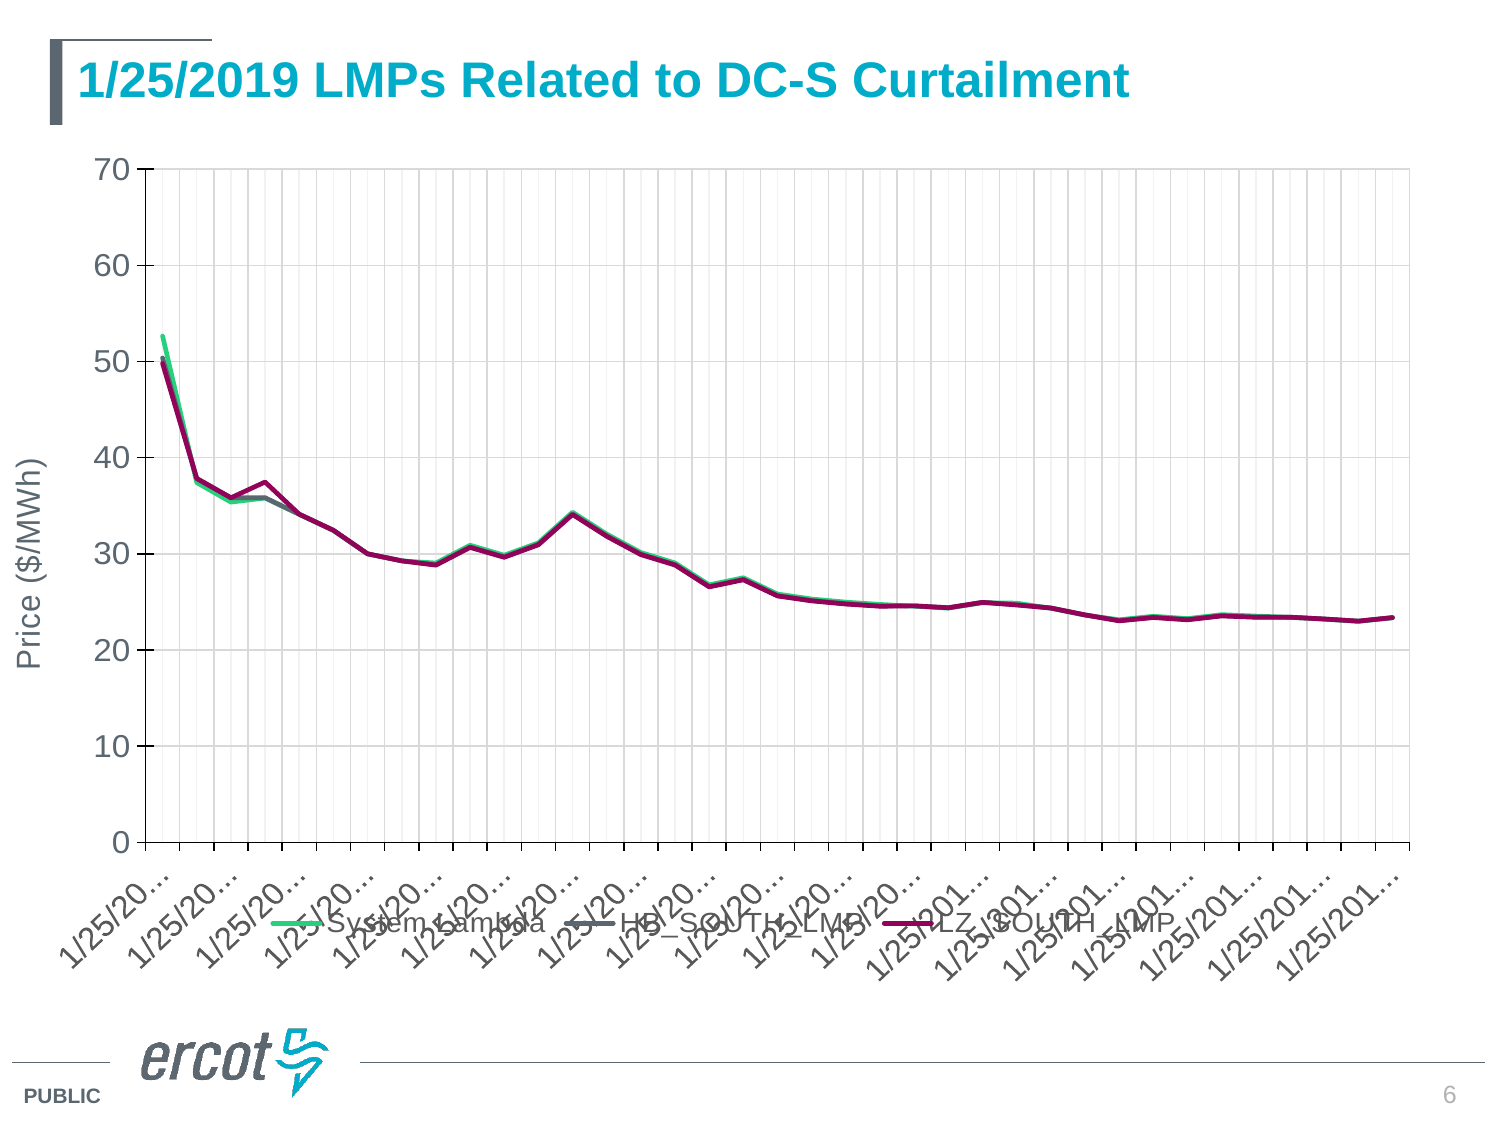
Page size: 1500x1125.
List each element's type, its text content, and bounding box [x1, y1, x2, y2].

title 1/25/2019 LMPs Related to DC-S Curtailment [62, 39, 1450, 149]
slide_number 6 [1412, 1076, 1488, 1112]
chart [0, 149, 1451, 988]
picture [137, 1024, 332, 1100]
